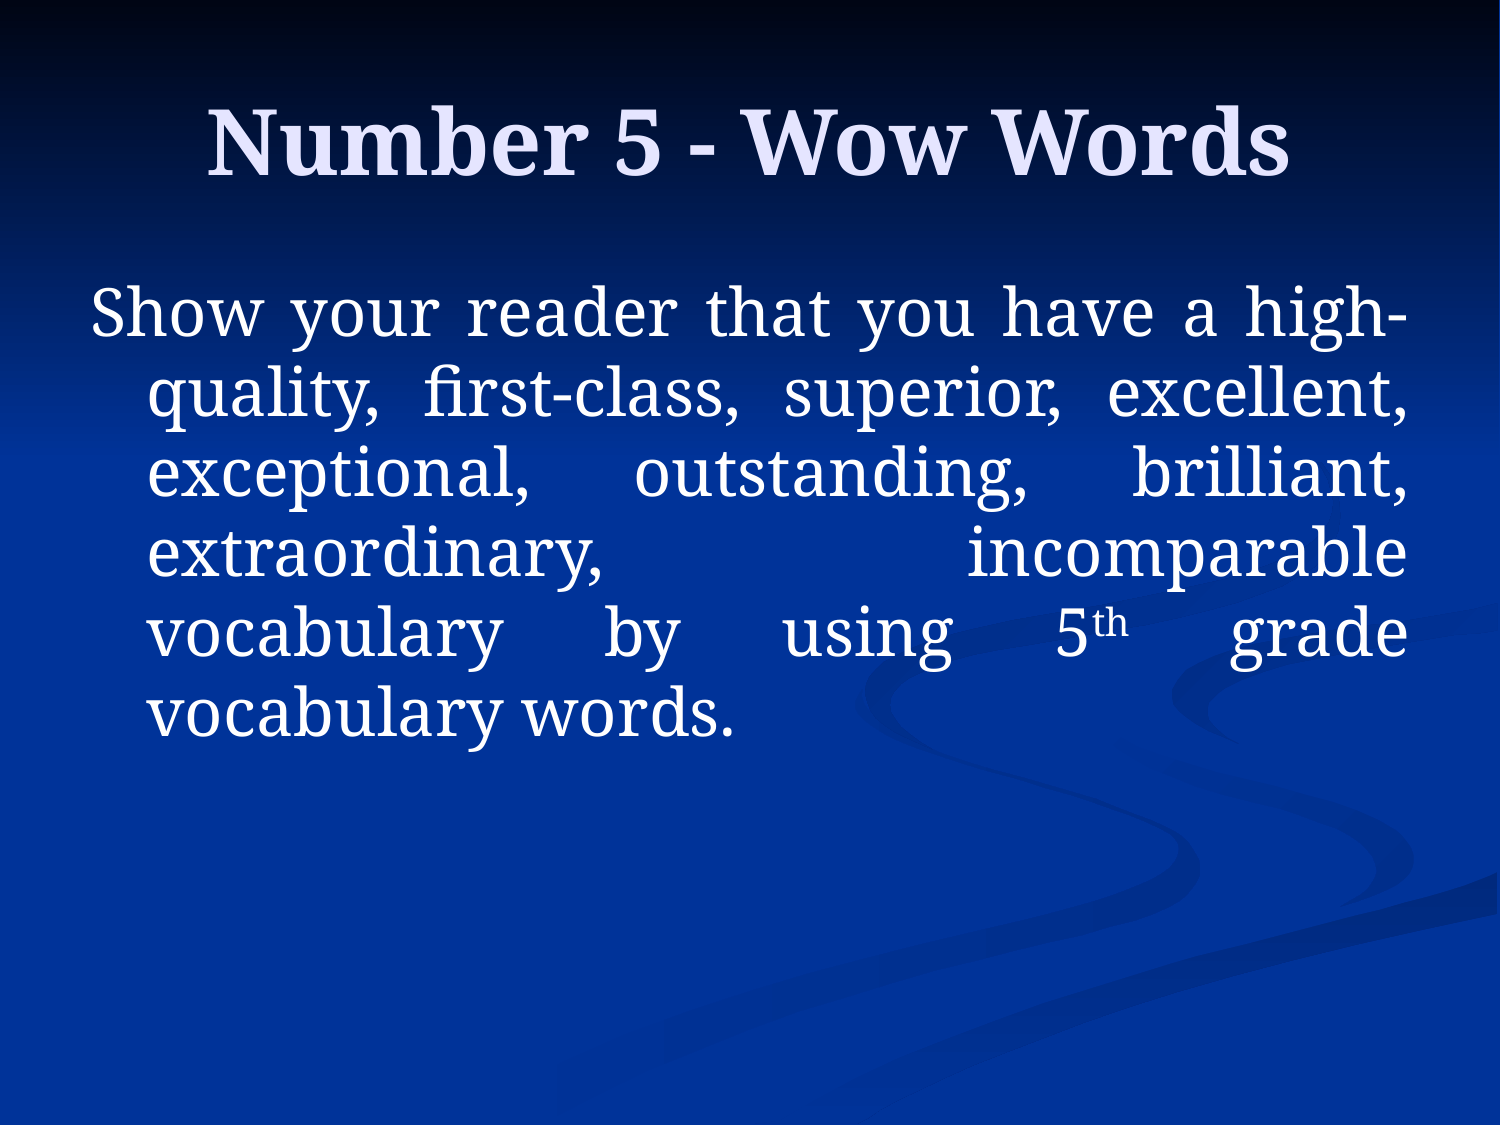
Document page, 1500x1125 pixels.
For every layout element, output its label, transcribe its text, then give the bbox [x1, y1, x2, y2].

list Show your reader that you have a high-quality, first-class, superior, excellent, exceptional, outstanding, brilliant, extraordinary, incomparable vocabulary by using 5th grade vocabulary words. [75, 262, 1425, 1005]
title Number 5 - Wow Words [75, 45, 1425, 233]
